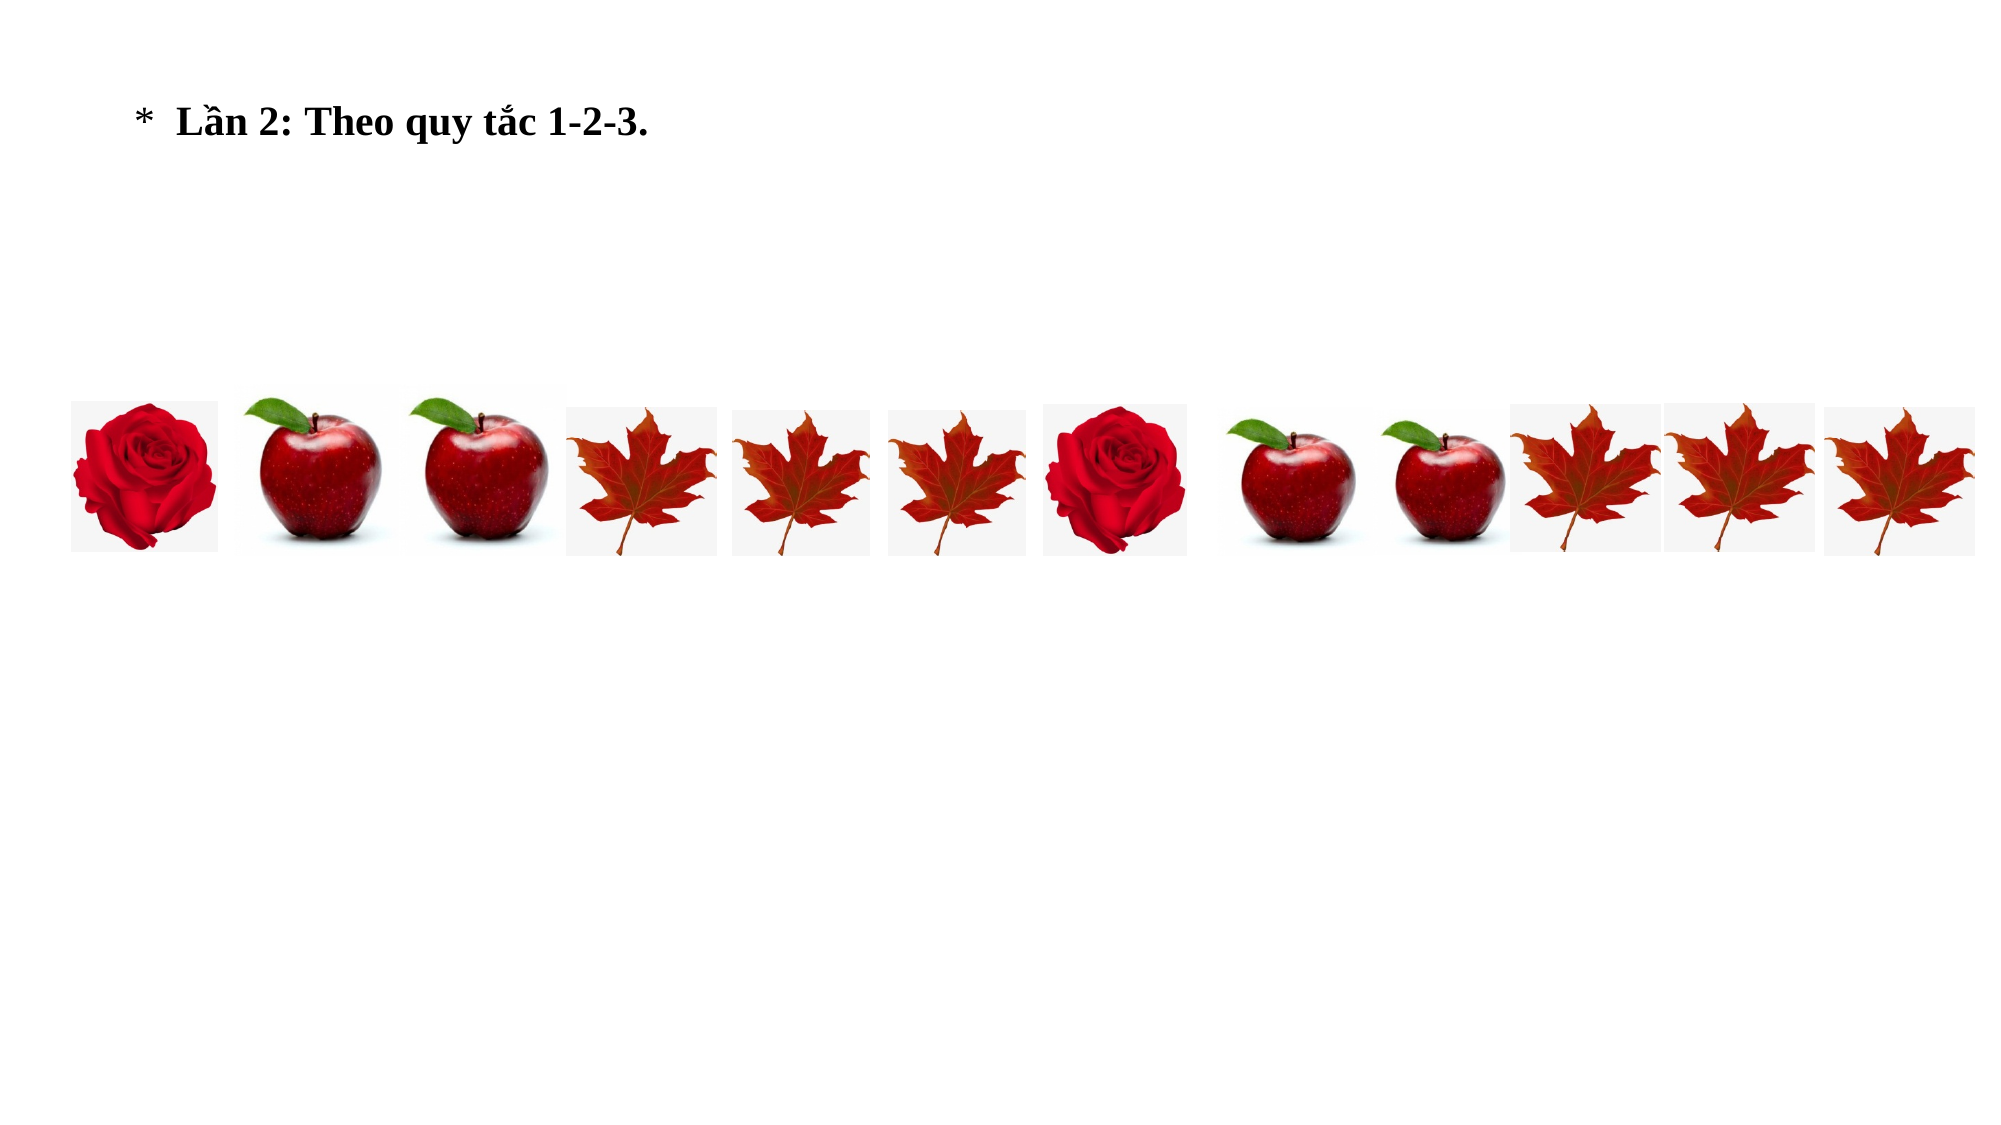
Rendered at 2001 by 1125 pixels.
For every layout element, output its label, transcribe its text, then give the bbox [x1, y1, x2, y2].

picture [234, 384, 717, 556]
picture [732, 410, 870, 556]
title * Lần 2: Theo quy tắc 1-2-3. [119, 51, 1750, 243]
picture [1664, 403, 1815, 552]
picture [1043, 404, 1187, 556]
picture [1217, 404, 1661, 556]
picture [887, 410, 1026, 556]
picture [1824, 407, 1975, 556]
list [71, 401, 218, 552]
